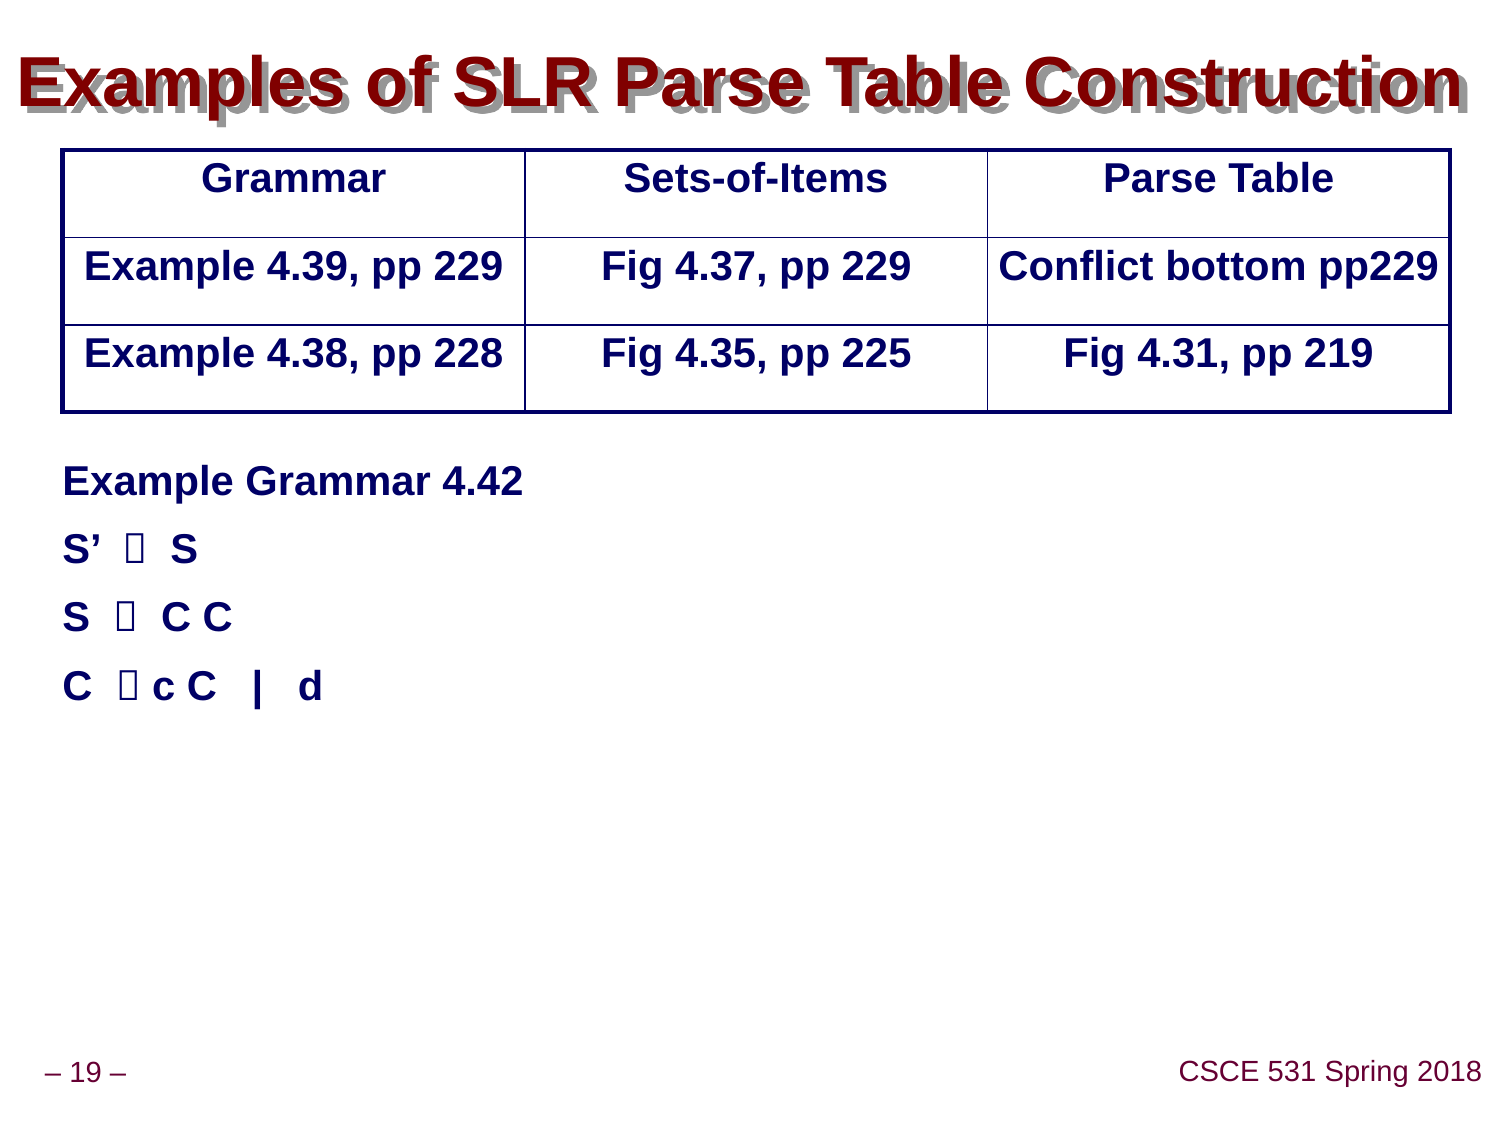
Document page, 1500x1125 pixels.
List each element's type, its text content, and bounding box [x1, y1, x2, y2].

table_cell Example 4.39, pp 229 [65, 238, 524, 324]
list Example Grammar 4.42 S’  S S  C C C  c C | d [47, 450, 1450, 1058]
table_cell Example 4.38, pp 228 [65, 326, 524, 410]
table_header Parse Table [988, 152, 1448, 237]
table_cell Fig 4.31, pp 219 [988, 326, 1448, 410]
table_cell Conflict bottom pp229 [988, 238, 1448, 324]
table_cell Fig 4.35, pp 225 [526, 326, 987, 410]
table_cell Fig 4.37, pp 229 [526, 238, 987, 324]
title Examples of SLR Parse Table Construction [16, 12, 1500, 157]
table_header Grammar [65, 152, 524, 237]
table_header Sets-of-Items [526, 152, 987, 237]
